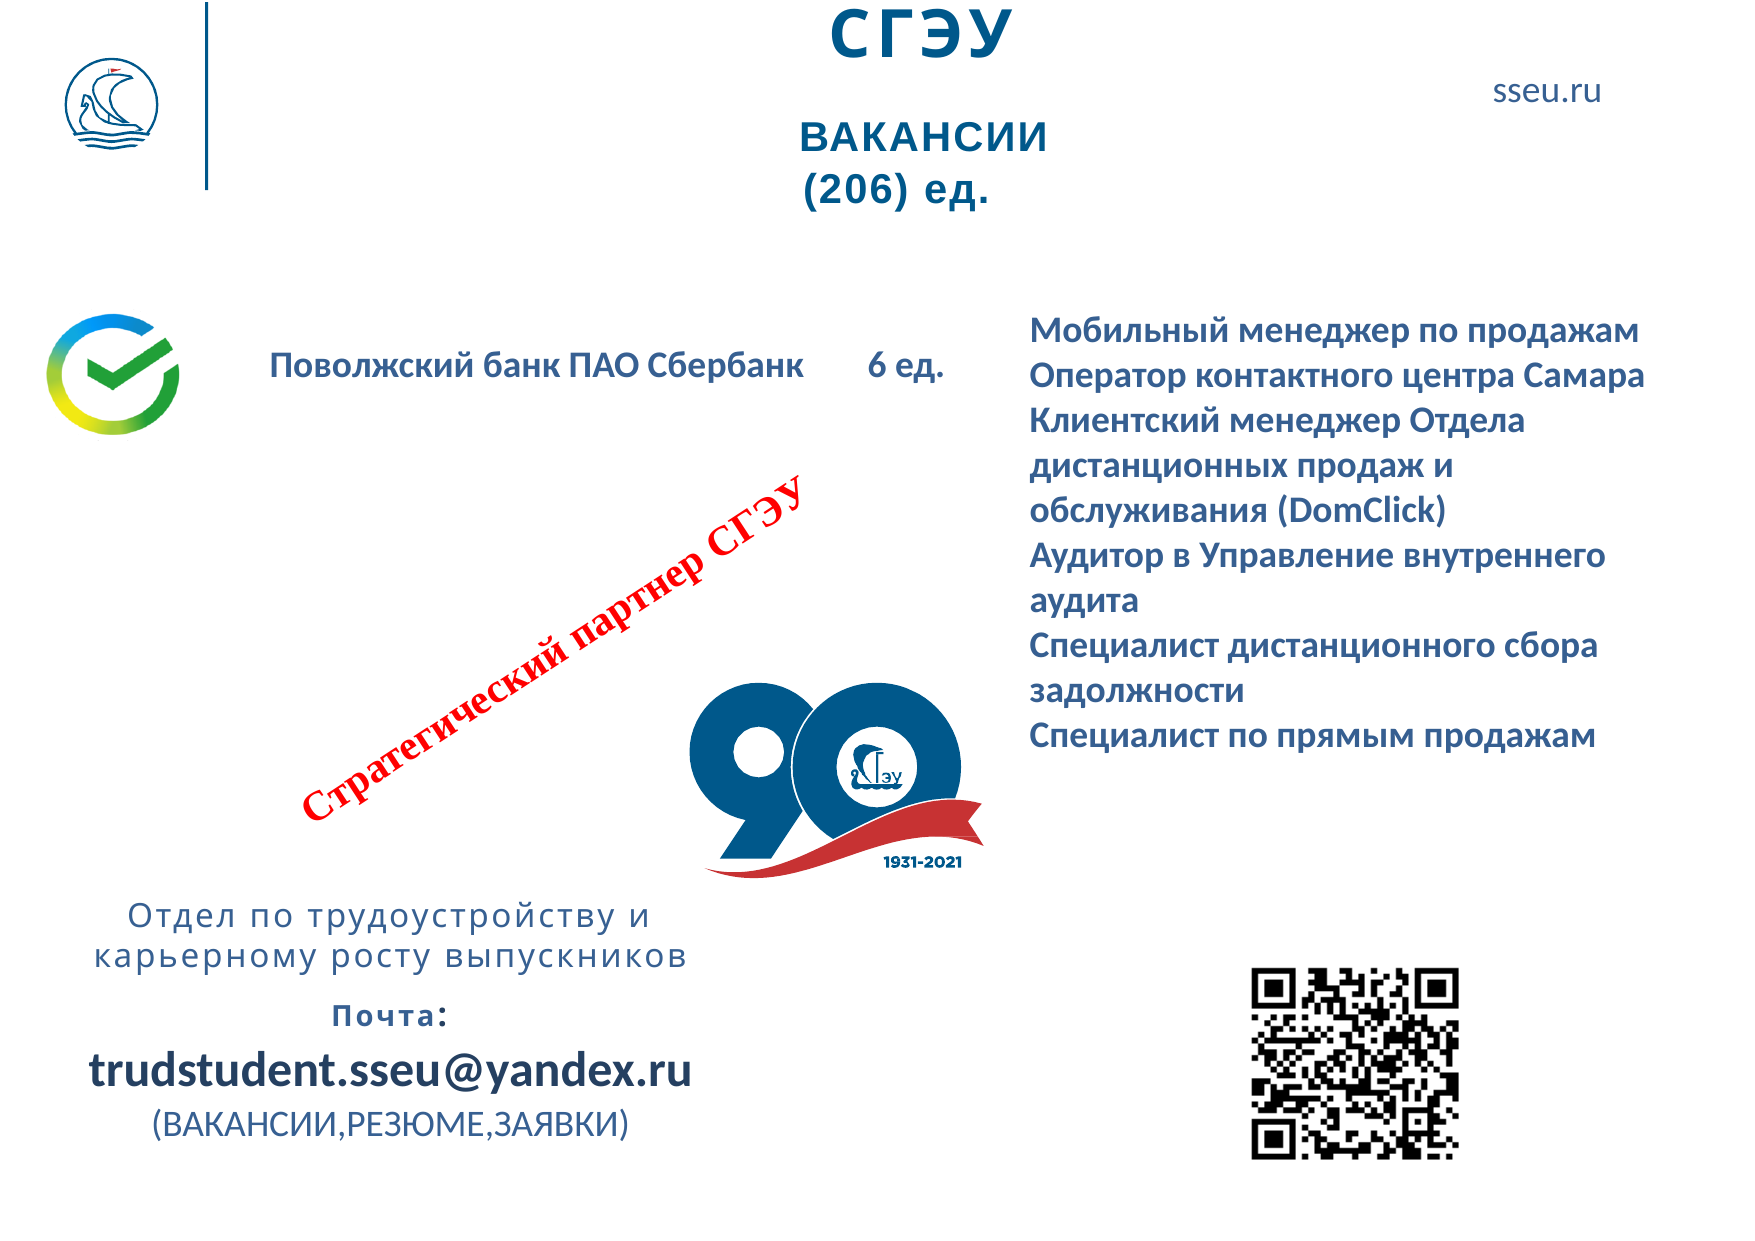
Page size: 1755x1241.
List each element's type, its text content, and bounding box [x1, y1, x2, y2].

text_box sseu.ru [1477, 57, 1618, 118]
picture [39, 307, 186, 441]
text_box 6 ед. [852, 332, 960, 393]
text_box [689, 682, 984, 879]
picture [1226, 944, 1484, 1183]
text_box Мобильный менеджер по продажам Оператор контактного центра Самара Клиентский менеджер Отдела дистанционных продаж и обслуживания (DomClick) Аудитор в Управление внутреннего аудита Специалист дистанционного сбора задолжности Специалист по прямым продажам [1014, 297, 1677, 763]
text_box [64, 57, 159, 150]
text_box ВАКАНСИИ (206) ед. [502, 107, 1303, 212]
text_box [205, 2, 209, 191]
text_box СГЭУ [489, 32, 1353, 72]
text_box Стратегический партнер СГЭУ [0, 140, 1306, 1050]
text_box Отдел по трудоустройству и карьерному росту выпускников Почта: trudstudent.sseu@yandex.ru (ВАКАНСИИ,РЕЗЮМЕ,ЗАЯВКИ) [52, 845, 727, 1198]
text_box Поволжский банк ПАО Сбербанк [254, 332, 820, 393]
